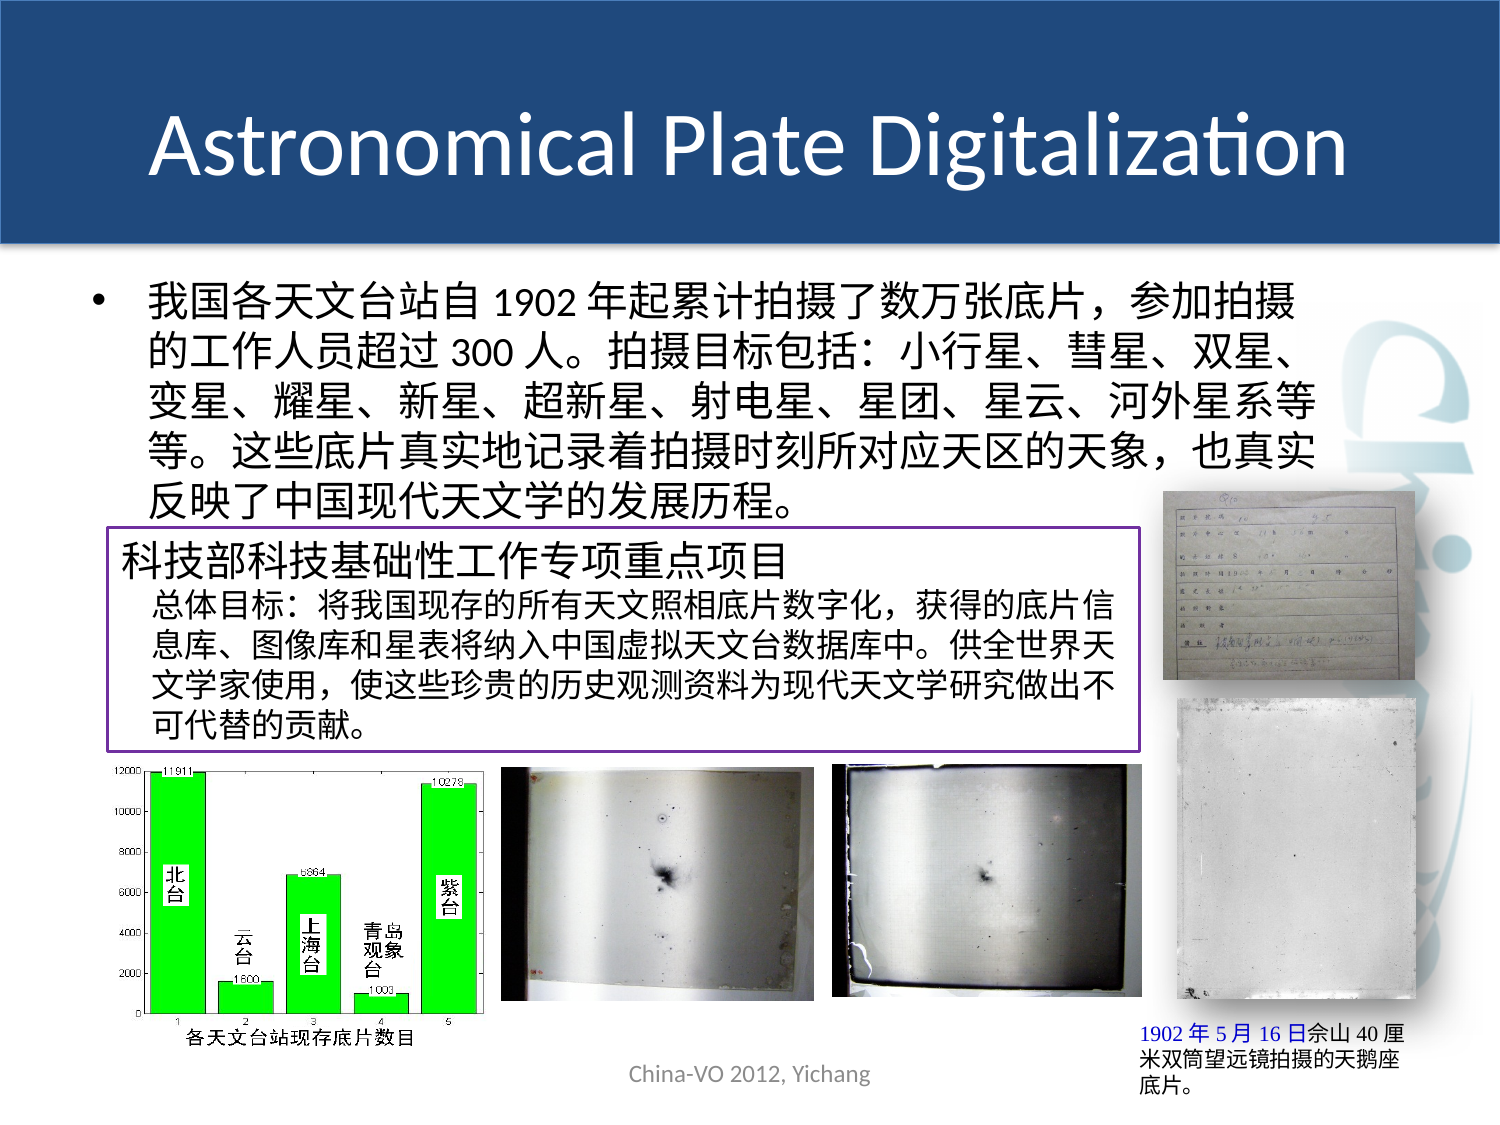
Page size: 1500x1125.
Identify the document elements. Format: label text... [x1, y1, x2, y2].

picture [111, 764, 491, 1058]
title Astronomical Plate Digitalization [75, 45, 1425, 233]
picture [501, 767, 814, 1002]
footer China-VO 2012, Yichang [512, 1042, 988, 1103]
text_box 科技部科技基础性工作专项重点项目 总体目标：将我国现存的所有天文照相底片数字化，获得的底片信息库、图像库和星表将纳入中国虚拟天文台数据库中。供全世界天文学家使用，使这些珍贵的历史观测资料为现代天文学研究做出不可代替的贡献。 [107, 527, 1140, 752]
picture [832, 764, 1142, 997]
list 我国各天文台站自1902年起累计拍摄了数万张底片，参加拍摄的工作人员超过300人。拍摄目标包括：小行星、彗星、双星、变星、耀星、新星、超新星、射电星、星团、星云、河外星系等等。这些底片真实地记录着拍摄时刻所对应天区的天象，也真实反映了中国现代天文学的发展历程。 [76, 267, 1353, 1010]
text_box 1902年5月16日佘山40厘米双筒望远镜拍摄的天鹅座底片。 [1124, 1012, 1432, 1106]
picture [1163, 491, 1415, 681]
picture [1177, 697, 1416, 999]
